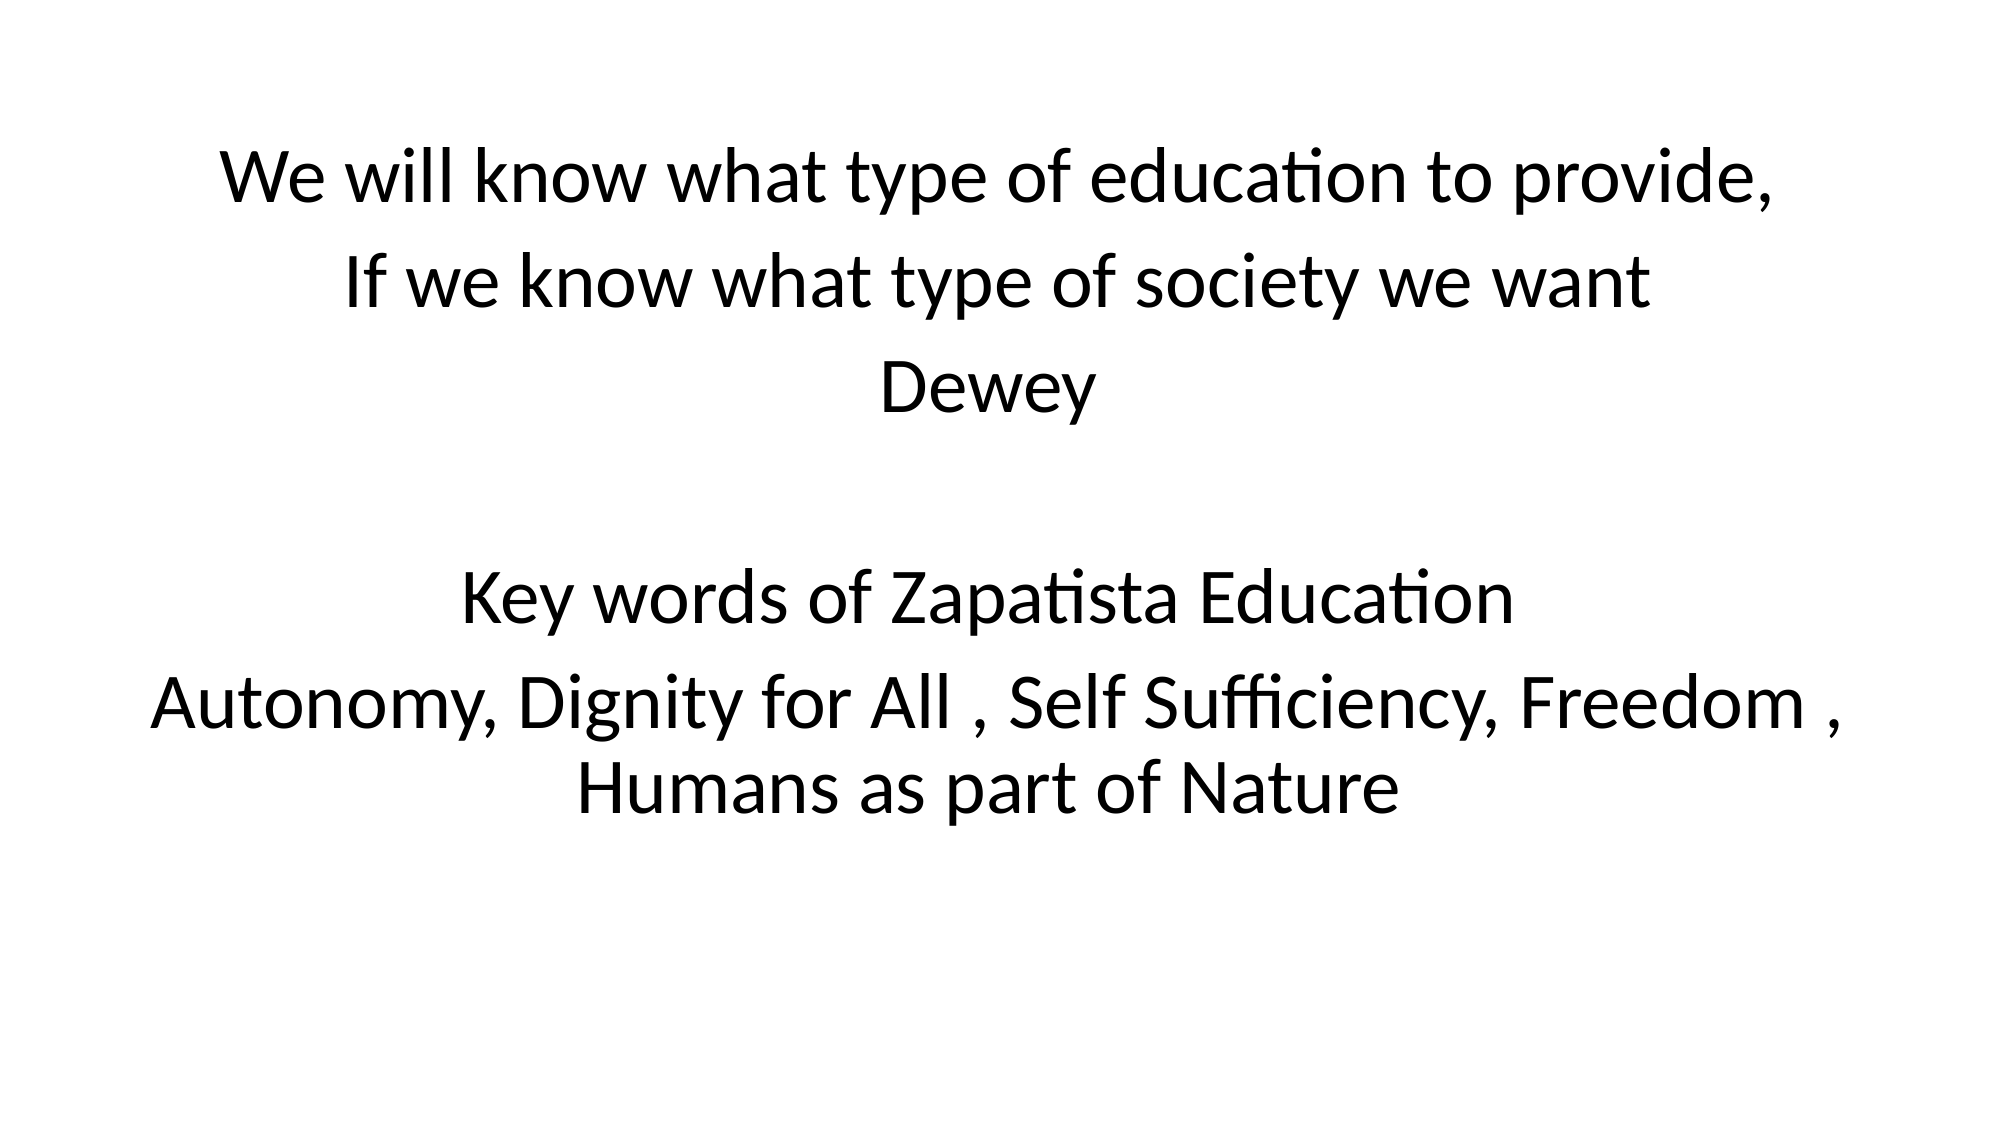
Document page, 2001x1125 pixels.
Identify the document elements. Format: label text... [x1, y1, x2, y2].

list We will know what type of education to provide, If we know what type of society we want Dewey Key words of Zapatista Education Autonomy, Dignity for All , Self Sufficiency, Freedom , Humans as part of Nature [135, 126, 1860, 841]
